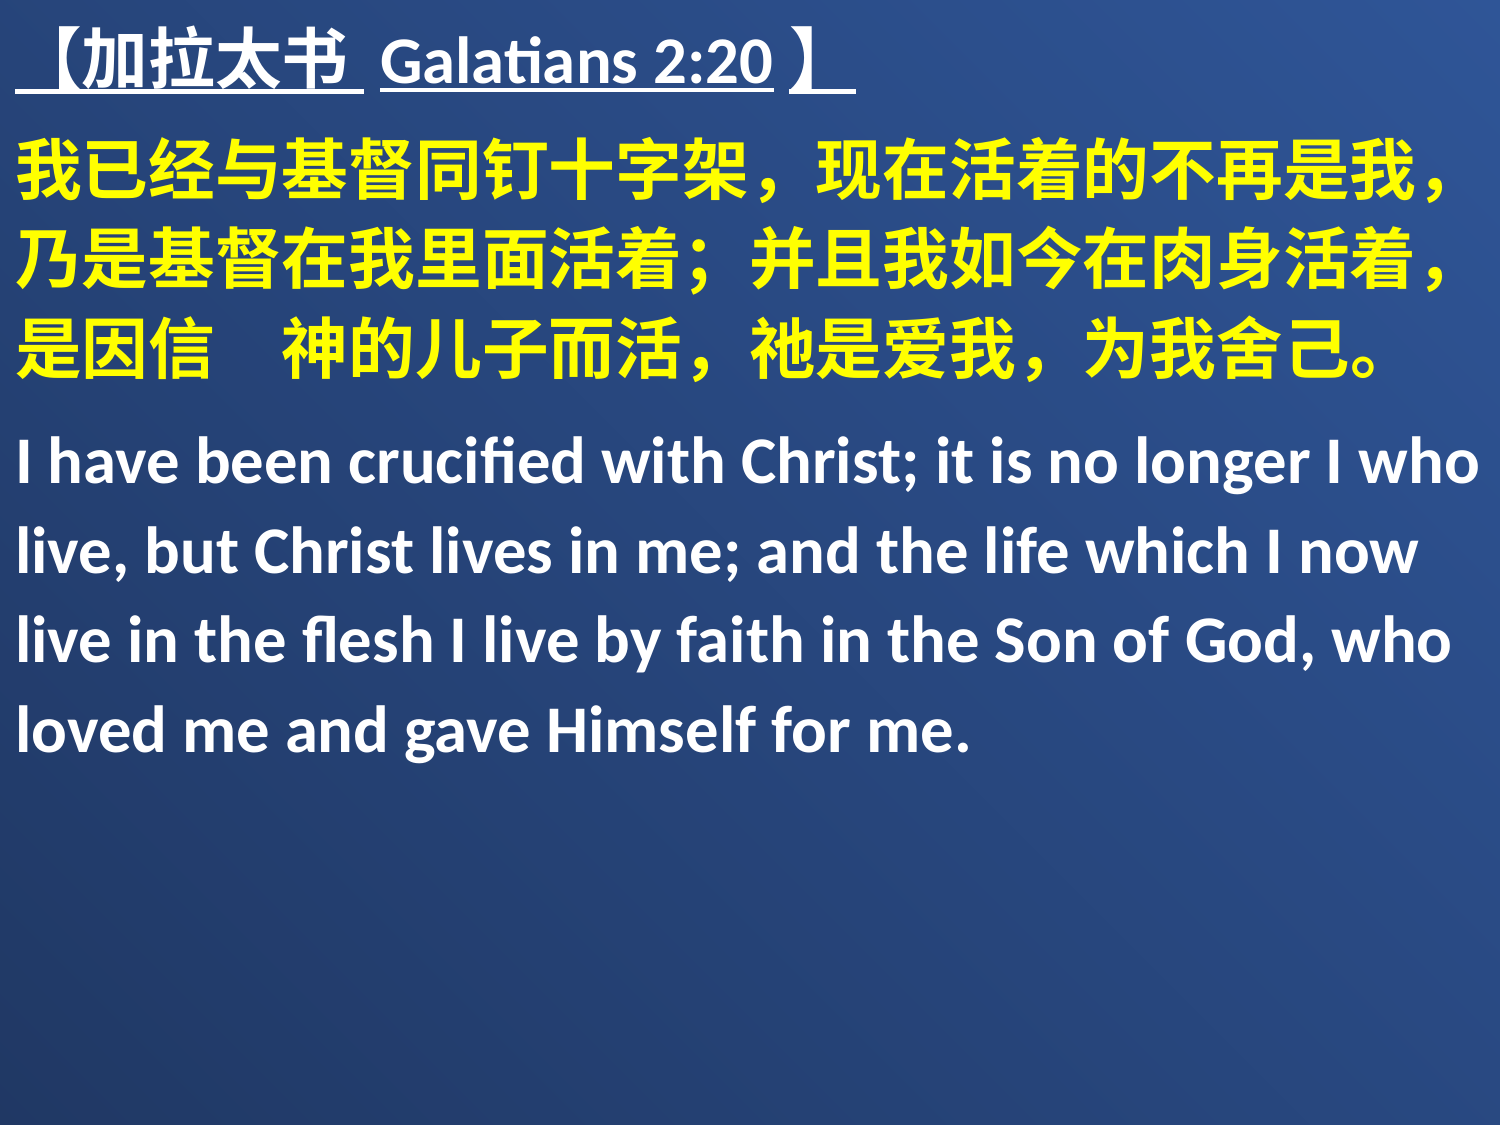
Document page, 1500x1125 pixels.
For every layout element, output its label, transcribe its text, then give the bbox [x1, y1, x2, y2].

subtitle 【加拉太书 Galatians 2:20】 我已经与基督同钉十字架，现在活着的不再是我，乃是基督在我里面活着；并且我如今在肉身活着，是因信 神的儿子而活，祂是爱我，为我舍己。 I have been crucified with Christ; it is no longer I who live, but Christ lives in me; and the life which I now live in the flesh I live by faith in the Son of God, who loved me and gave Himself for me. [0, 0, 1500, 1125]
